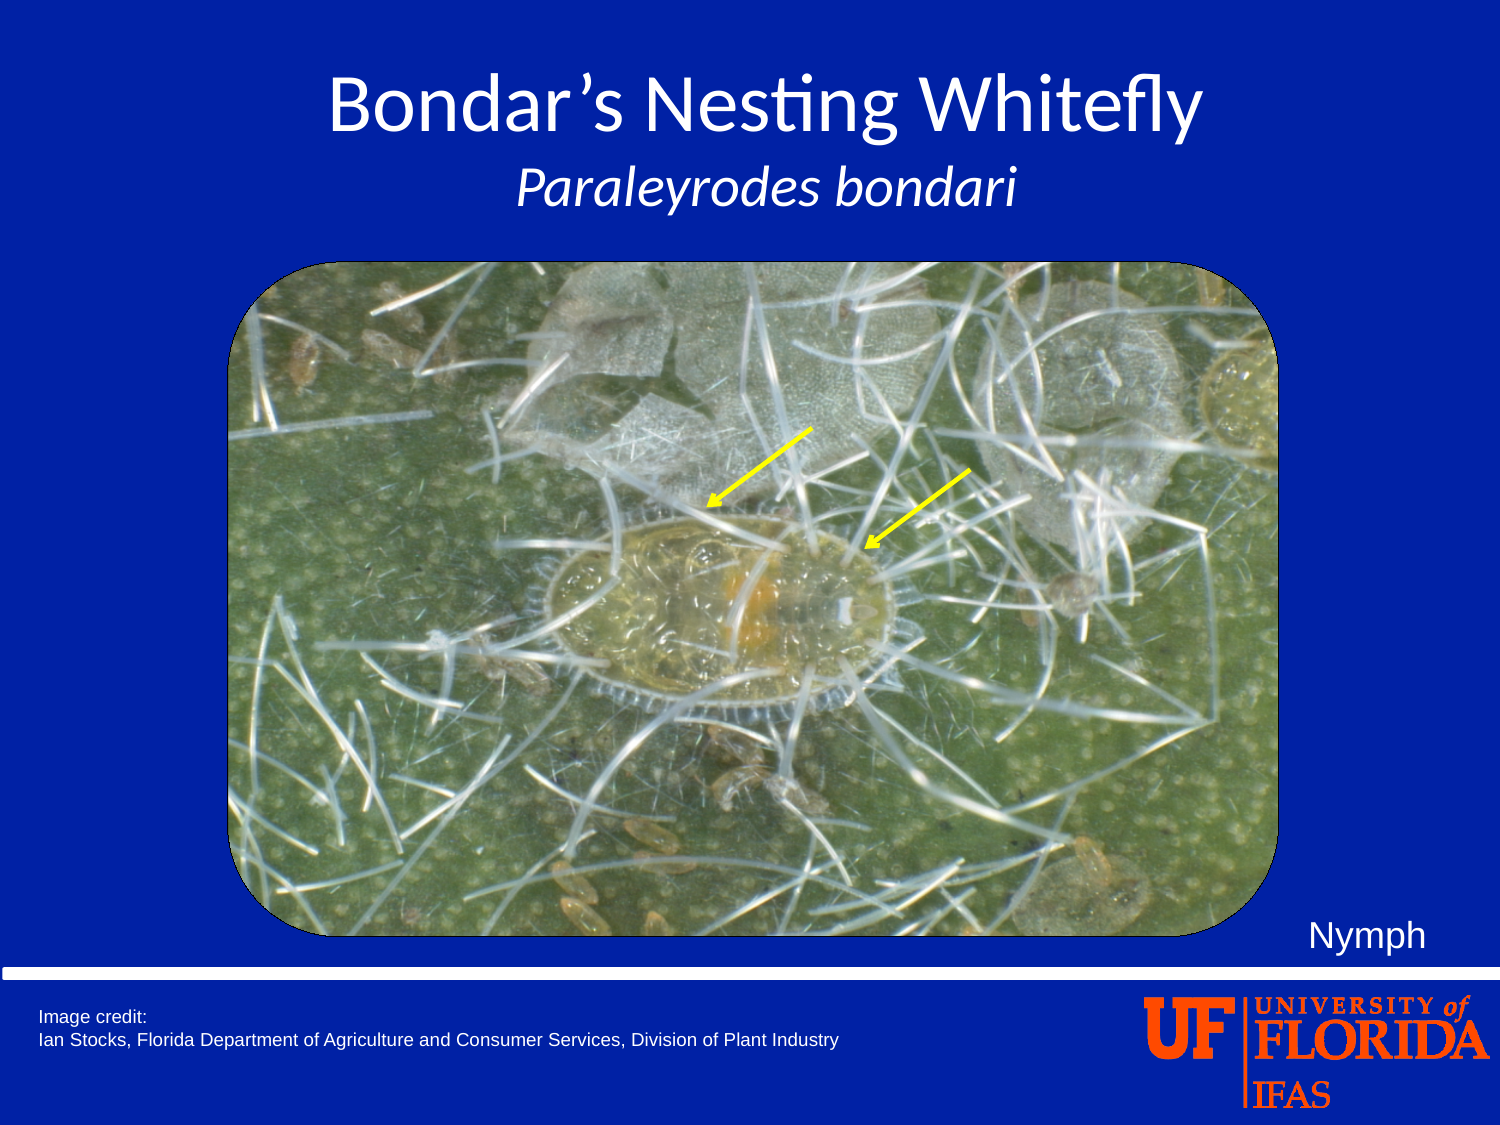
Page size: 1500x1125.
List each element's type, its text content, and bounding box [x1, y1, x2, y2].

text_box Nymph [1238, 903, 1497, 964]
text_box Image credit: Ian Stocks, Florida Department of Agriculture and Consumer Services, Division of Plant Industry [23, 997, 1084, 1058]
title Bondar’s Nesting Whitefly Paraleyrodes bondari [69, 0, 1463, 267]
picture [1144, 995, 1490, 1108]
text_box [227, 261, 1279, 938]
